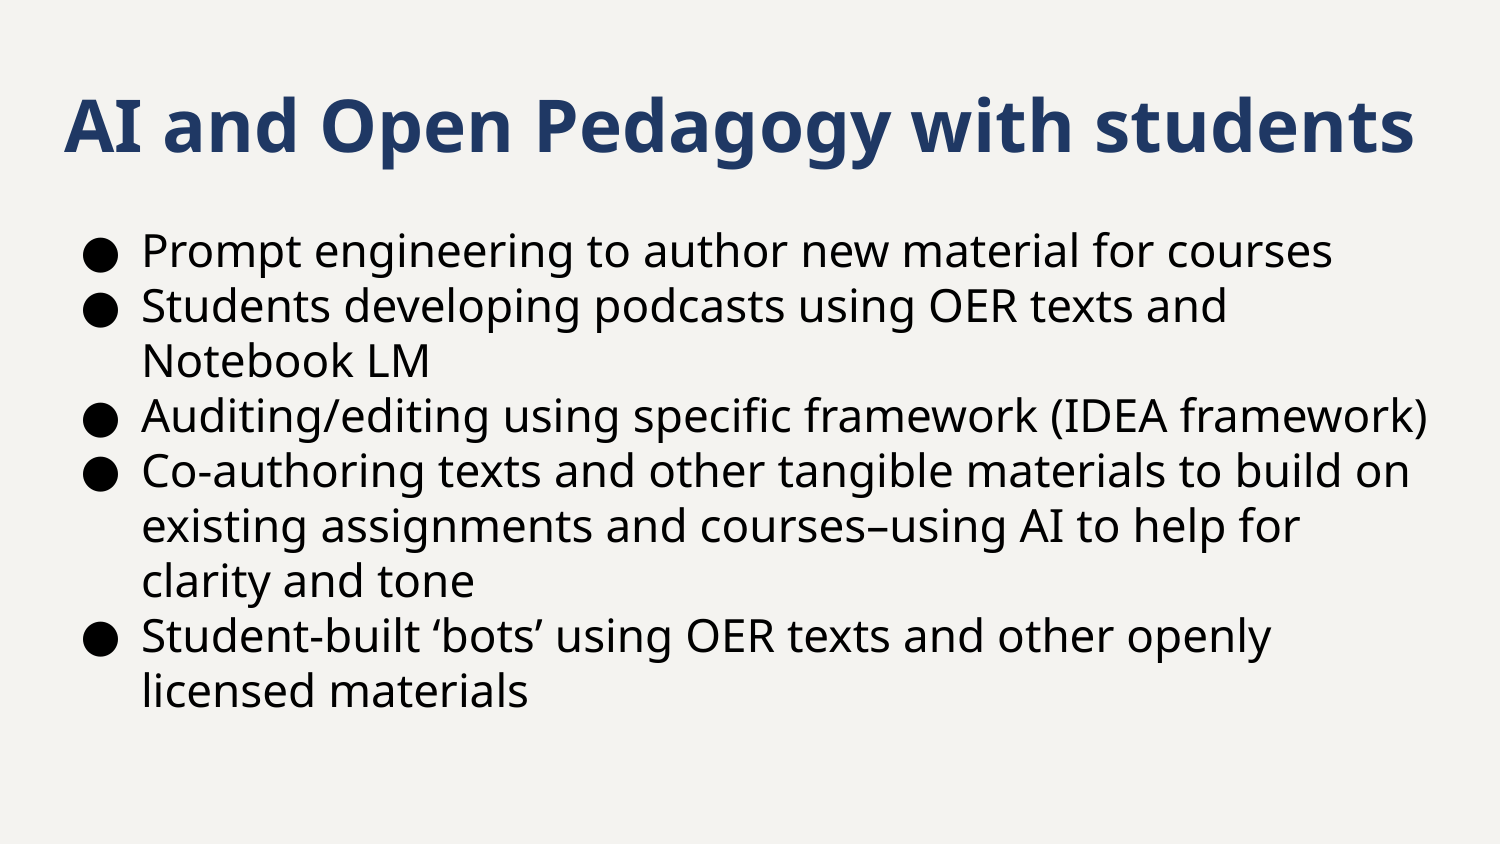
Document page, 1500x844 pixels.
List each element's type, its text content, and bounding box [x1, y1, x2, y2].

list Prompt engineering to author new material for courses Students developing podcasts using OER texts and Notebook LM Auditing/editing using specific framework (IDEA framework) Co-authoring texts and other tangible materials to build on existing assignments and courses–using AI to help for clarity and tone Student-built ‘bots’ using OER texts and other openly licensed materials [51, 189, 1449, 750]
title AI and Open Pedagogy with students [51, 72, 1449, 167]
